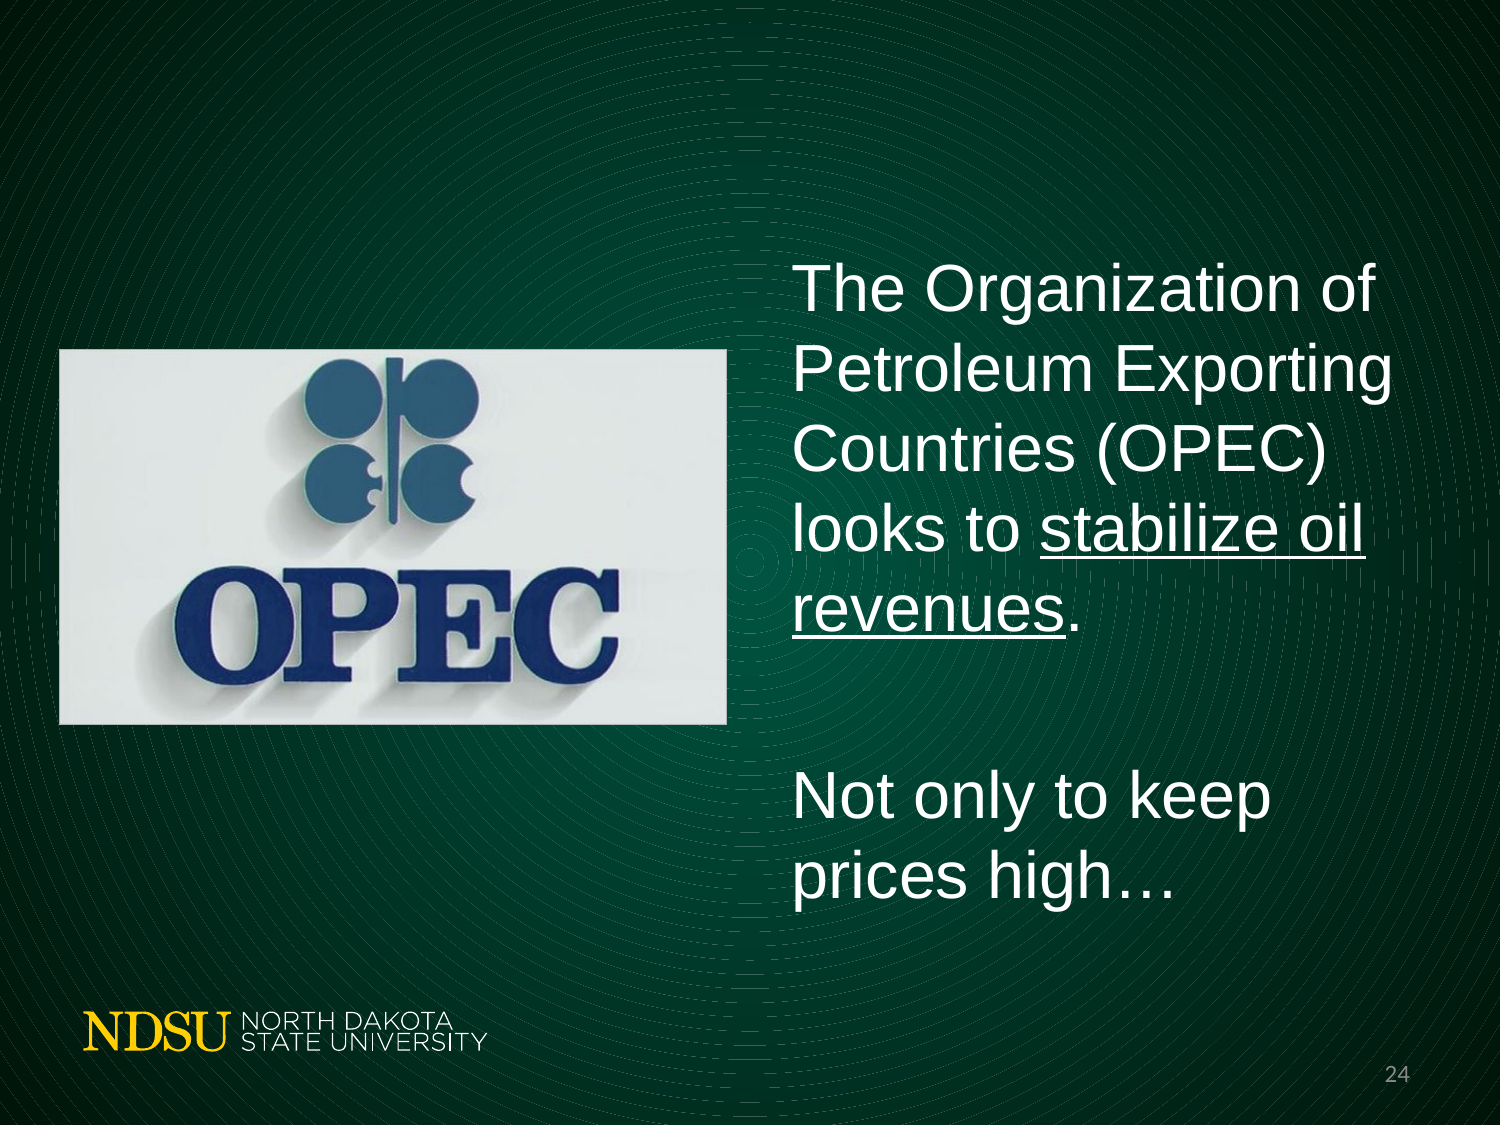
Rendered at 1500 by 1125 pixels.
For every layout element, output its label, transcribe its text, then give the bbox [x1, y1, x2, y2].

slide_number 24 [1074, 1042, 1425, 1103]
picture [59, 349, 727, 725]
list The Organization of Petroleum Exporting Countries (OPEC) looks to stabilize oil revenues. Not only to keep prices high… [776, 237, 1465, 980]
